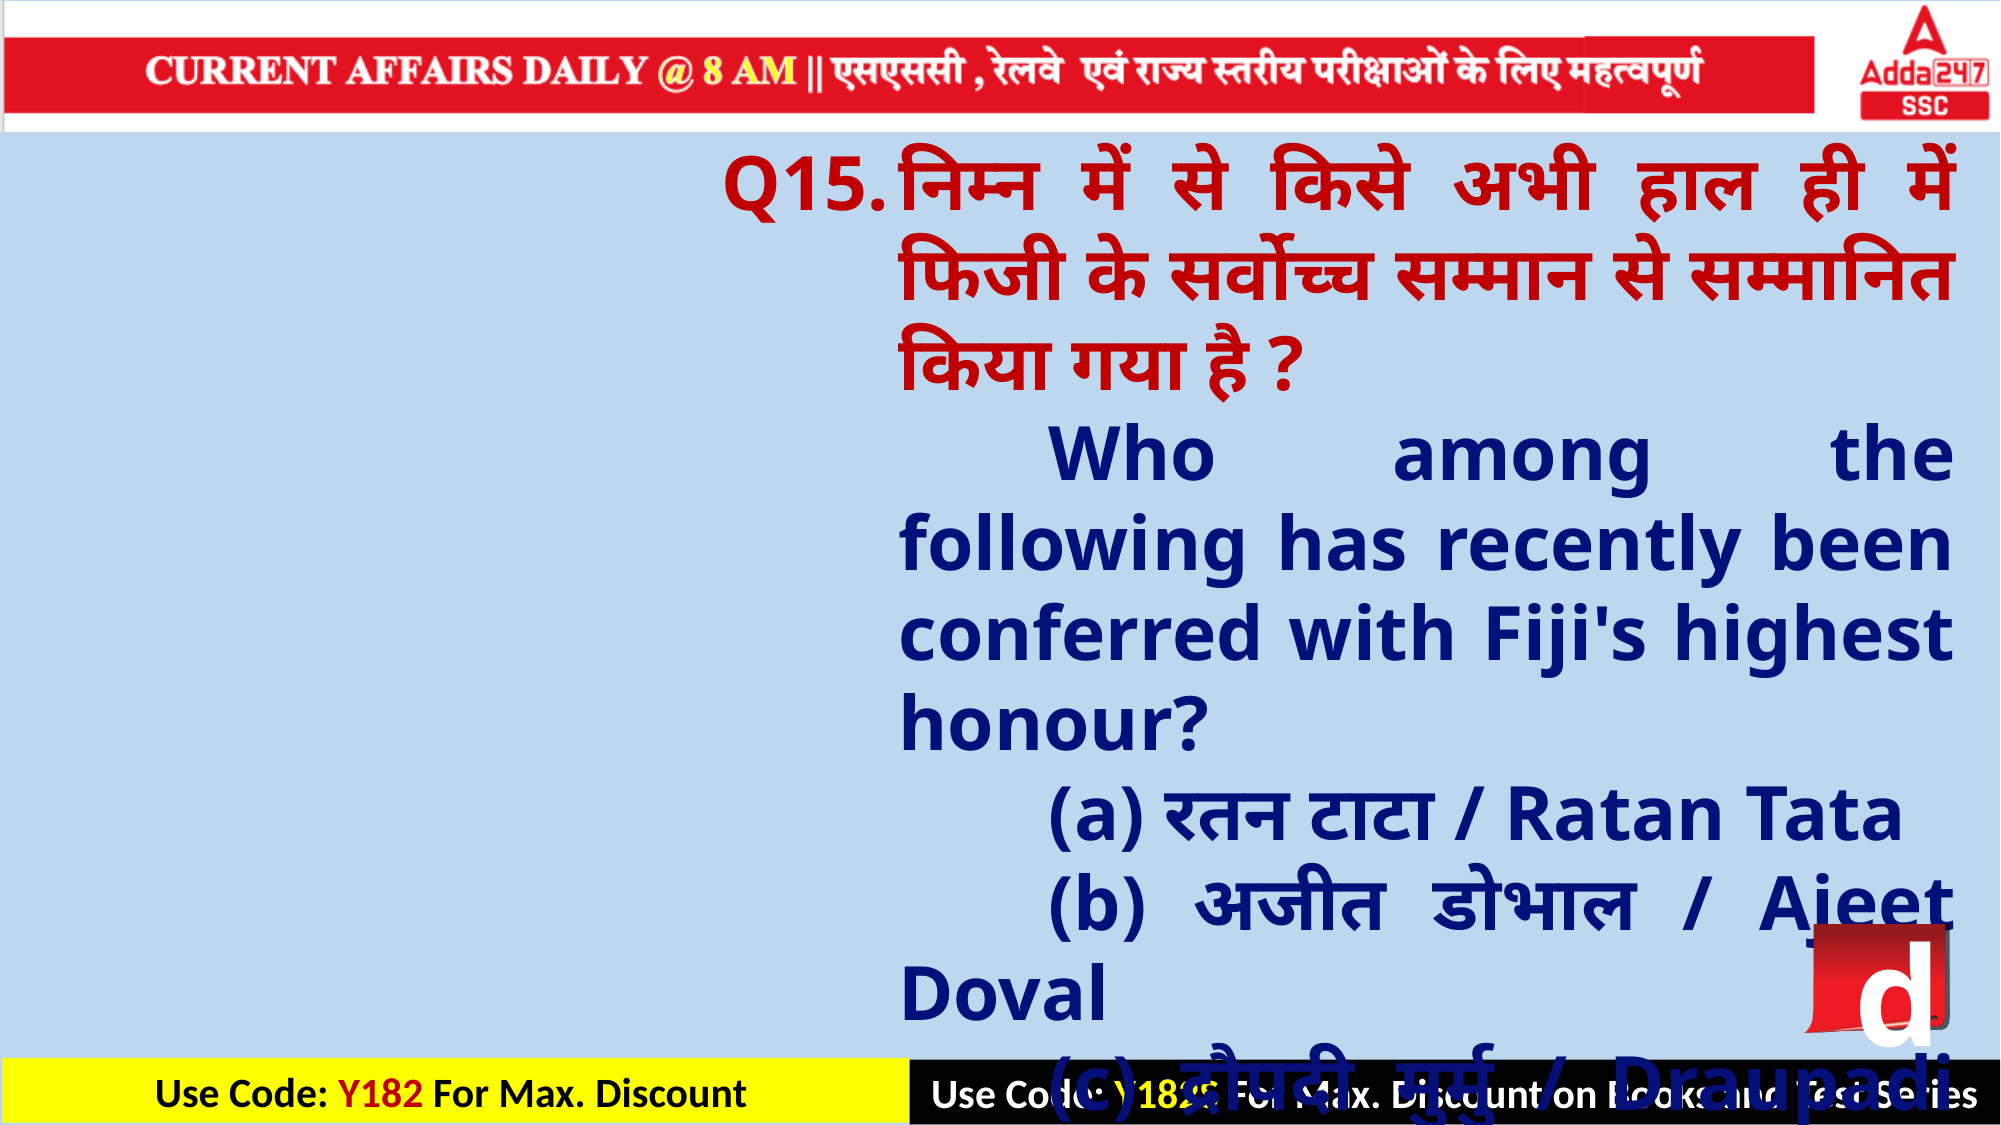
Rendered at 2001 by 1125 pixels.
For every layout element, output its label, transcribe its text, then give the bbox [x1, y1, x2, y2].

text_box Q15. निम्न में से किसे अभी हाल ही में फिजी के सर्वोच्च सम्मान से सम्मानित किया गया है ? Who among the following has recently been conferred with Fiji's highest honour? (a) रतन टाटा / Ratan Tata (b) अजीत डोभाल / Ajeet Doval (c) द्रौपदी मुर्मु / Draupadi Murmu (d) नरेंद्र मोदी / Narendra Modi [707, 127, 1971, 1125]
picture [1804, 924, 1950, 1033]
text_box d [1840, 1033, 1915, 1082]
text_box d [1840, 901, 1915, 924]
picture [0, 1, 2000, 132]
